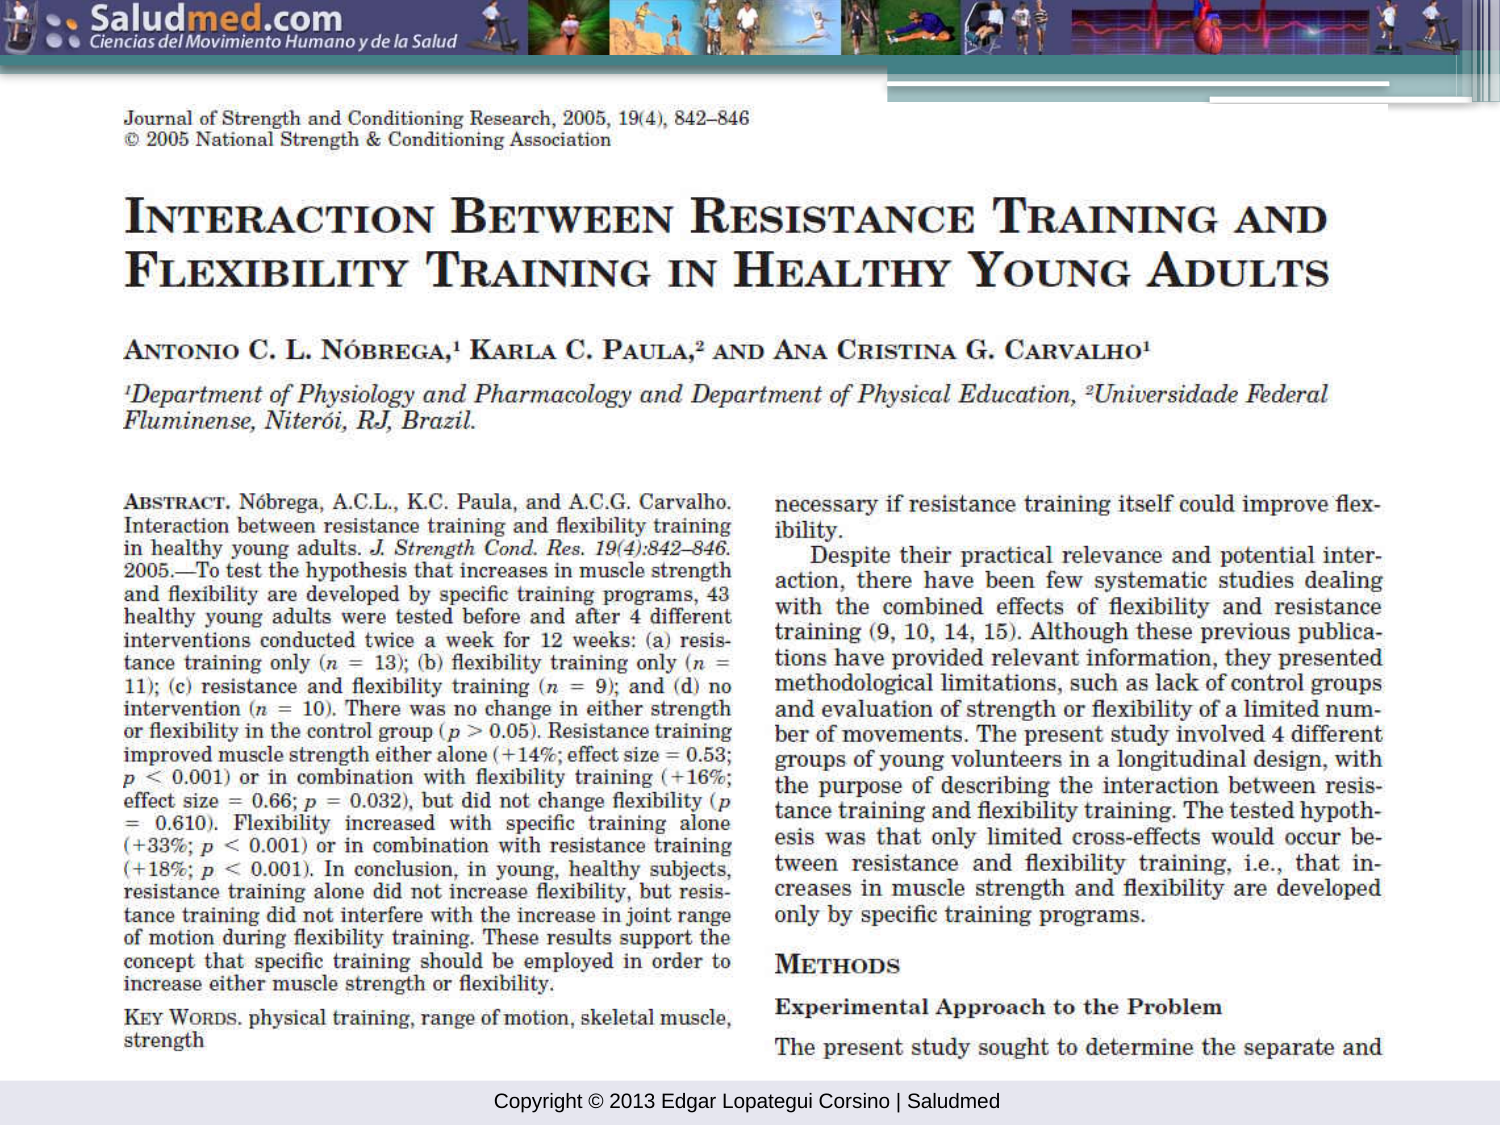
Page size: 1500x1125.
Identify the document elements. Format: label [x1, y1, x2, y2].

picture [0, 0, 1460, 55]
picture [123, 104, 1389, 1063]
